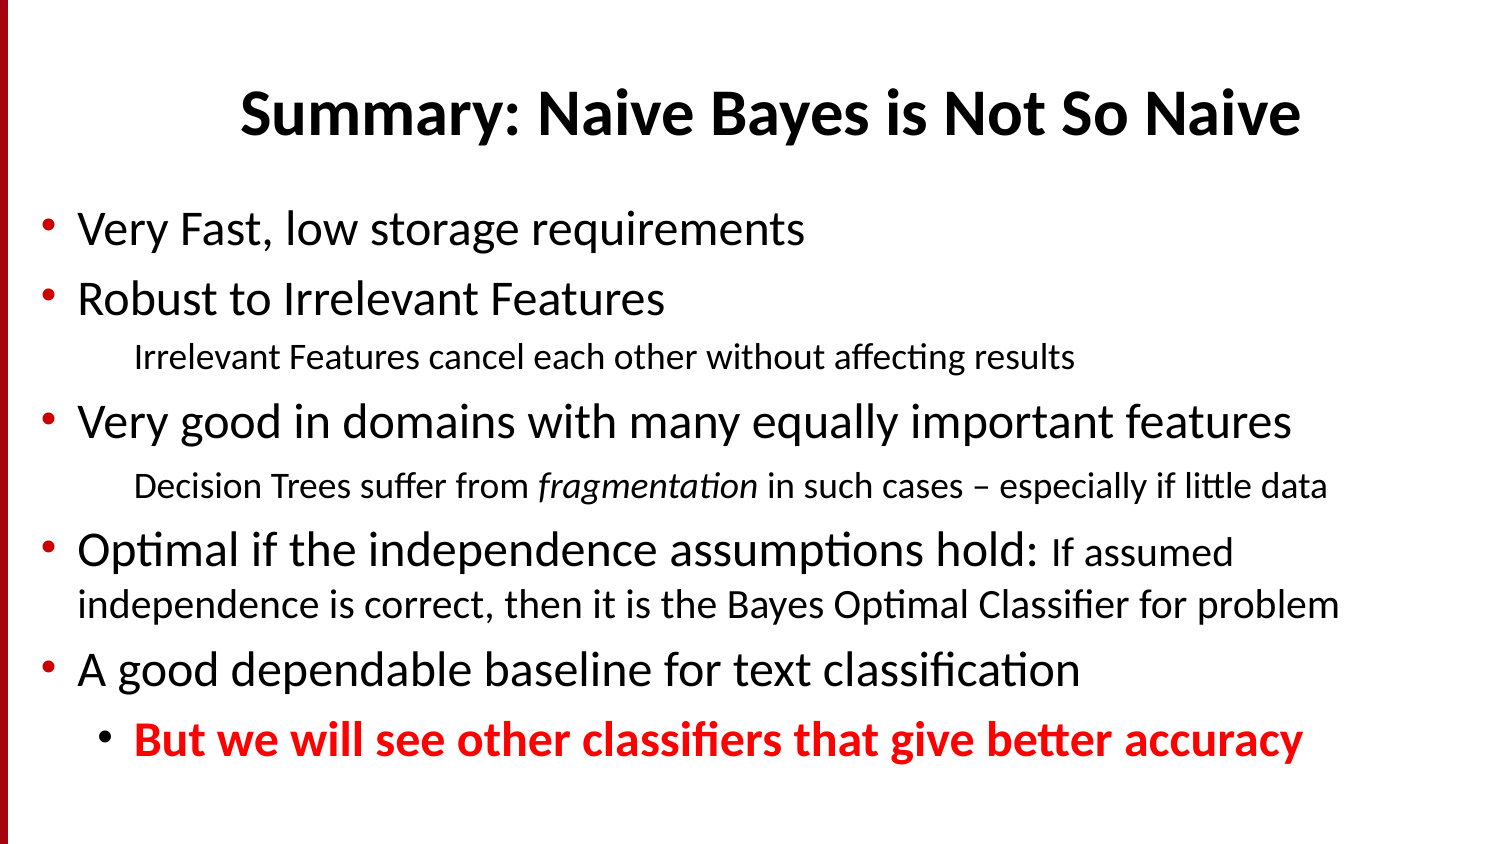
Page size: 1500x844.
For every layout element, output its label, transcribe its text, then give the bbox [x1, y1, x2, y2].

title Summary: Naive Bayes is Not So Naive [225, 34, 1450, 157]
list Very Fast, low storage requirements Robust to Irrelevant Features Irrelevant Features cancel each other without affecting results Very good in domains with many equally important features Decision Trees suffer from fragmentation in such cases – especially if little data Optimal if the independence assumptions hold: If assumed independence is correct, then it is the Bayes Optimal Classifier for problem A good dependable baseline for text classification But we will see other classifiers that give better accuracy [24, 187, 1463, 807]
